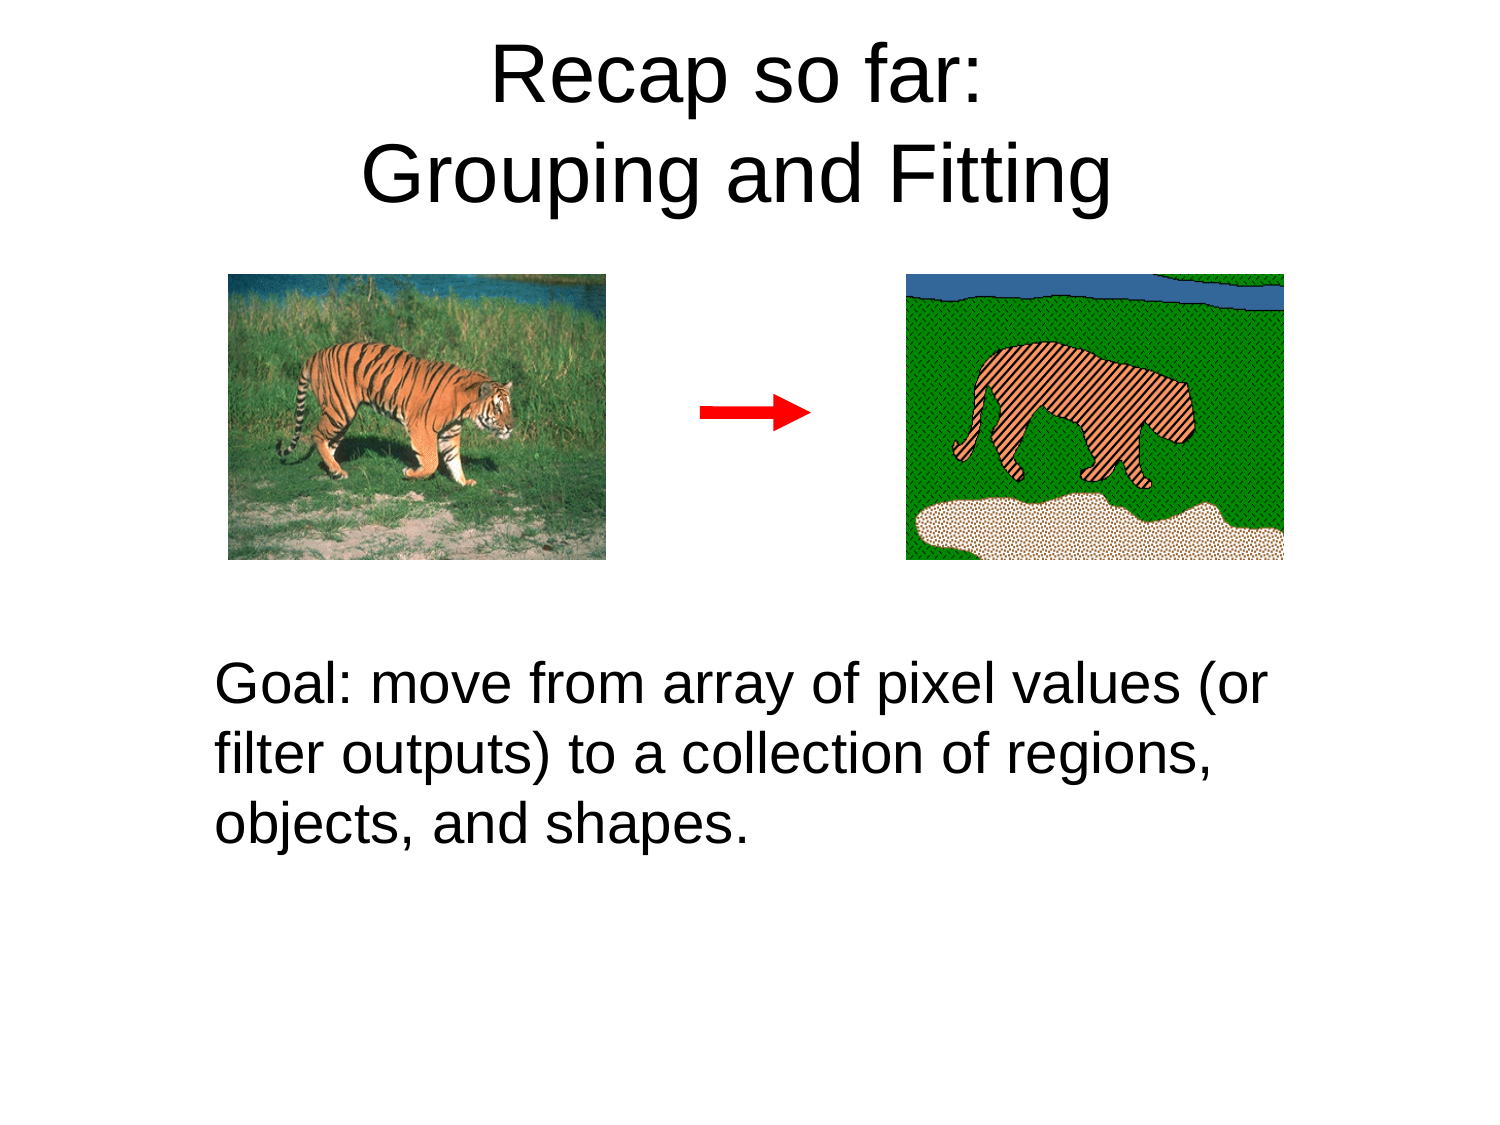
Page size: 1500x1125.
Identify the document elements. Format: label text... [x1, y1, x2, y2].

title Recap so far: Grouping and Fitting [62, 24, 1413, 213]
picture [228, 274, 607, 560]
text_box [699, 406, 811, 419]
picture [906, 274, 1284, 560]
text_box Goal: move from array of pixel values (or filter outputs) to a collection of regions, objects, and shapes. [200, 637, 1355, 863]
